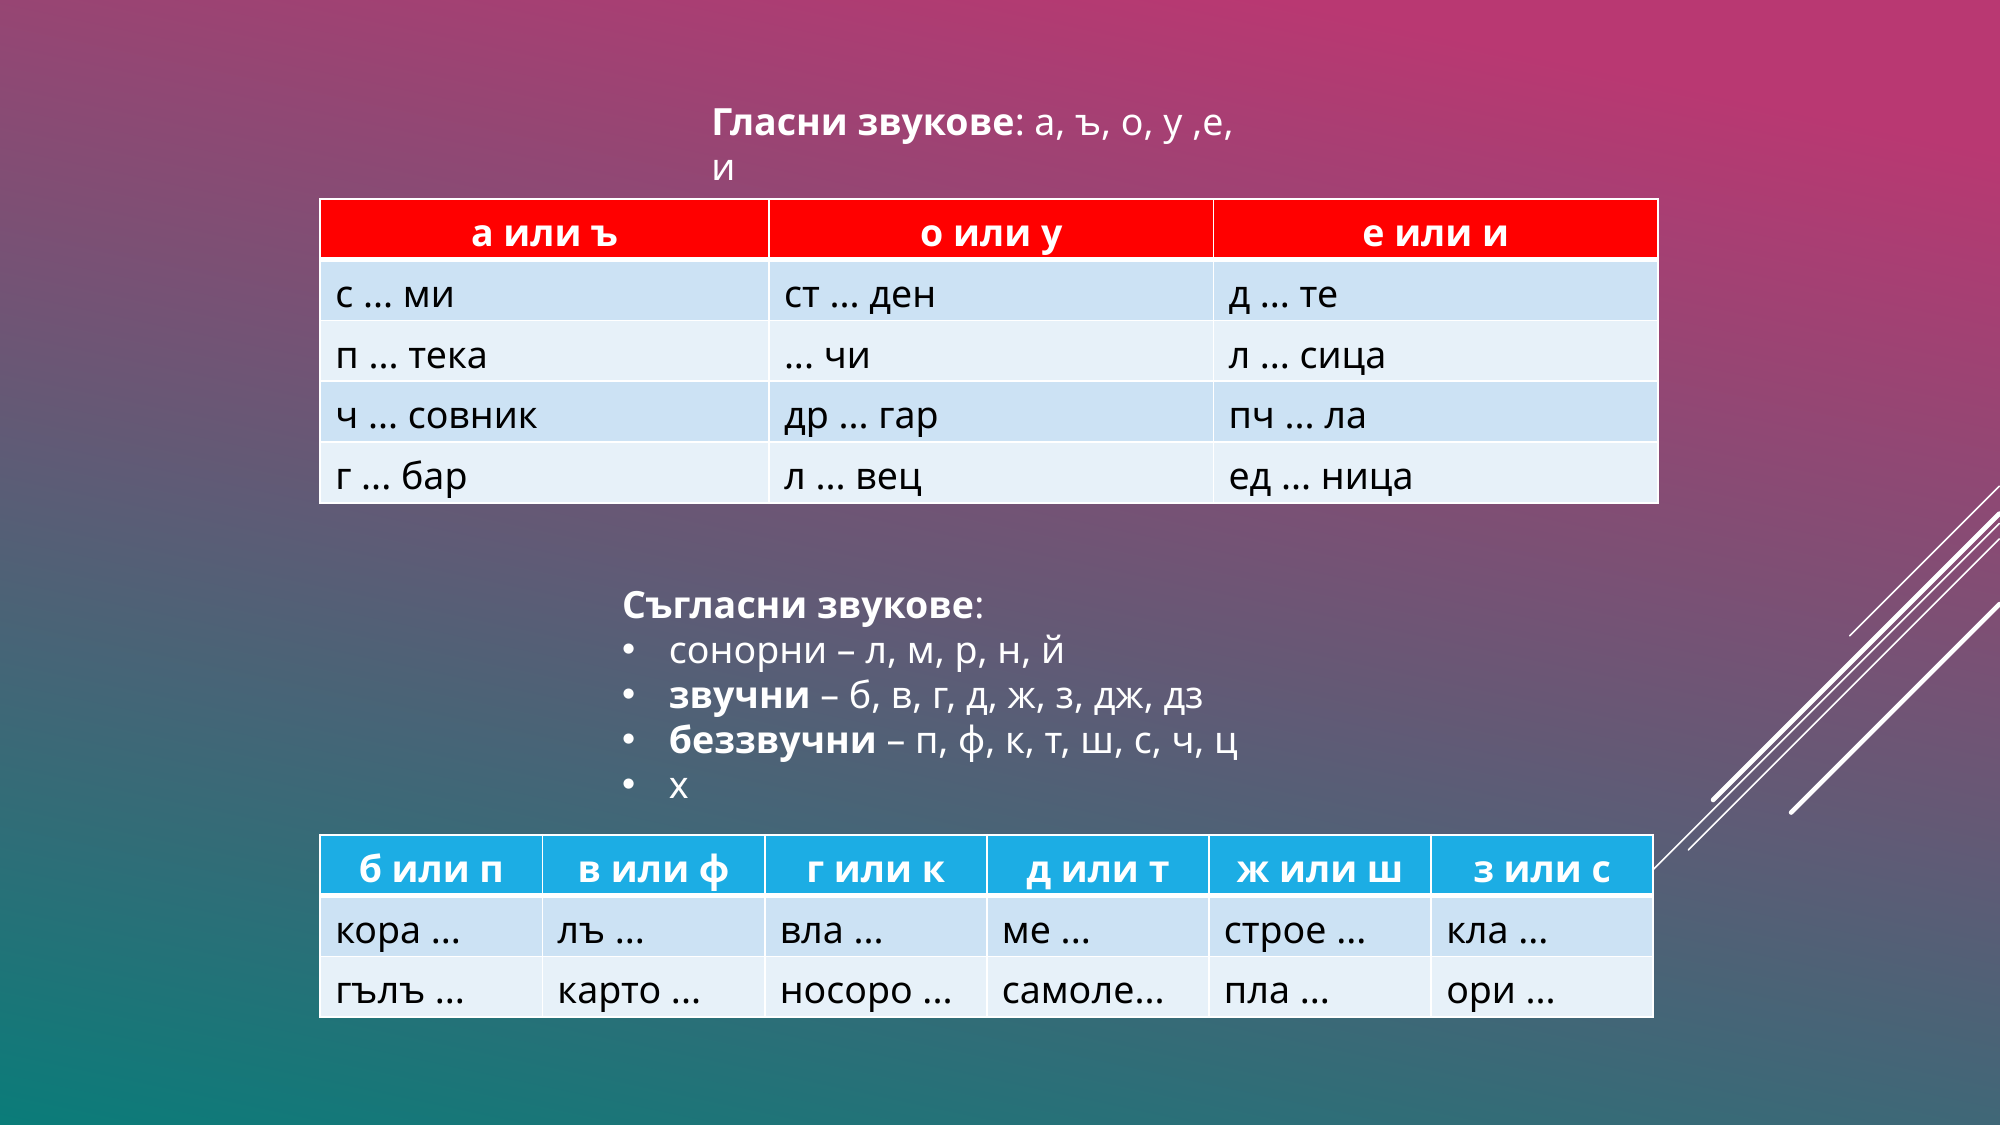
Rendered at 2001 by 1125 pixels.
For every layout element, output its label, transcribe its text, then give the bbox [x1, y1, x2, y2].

table_header о или у [770, 200, 1213, 257]
table_cell п ... тека [321, 321, 768, 380]
table_cell ч ... совник [321, 382, 768, 441]
text_box Съгласни звукове: сонорни – л, м, р, н, й звучни – б, в, г, д, ж, з, дж, дз беззвучни – п, ф, к, т, ш, с, ч, ц х [607, 573, 1298, 814]
table_cell вла ... [766, 898, 986, 956]
table_cell пла ... [1210, 957, 1430, 1016]
table_header е или и [1214, 200, 1657, 257]
table_cell д ... те [1214, 262, 1657, 320]
table_cell самоле... [988, 957, 1208, 1016]
table_cell лъ ... [543, 898, 764, 956]
table_cell ст ... ден [770, 262, 1213, 320]
table_cell пч ... ла [1214, 382, 1657, 441]
table_cell кла ... [1432, 898, 1652, 956]
table_header а или ъ [321, 200, 768, 257]
table_cell ... чи [770, 321, 1213, 380]
table_cell ед ... ница [1214, 443, 1657, 502]
table_header з или с [1432, 836, 1652, 893]
table_cell гълъ ... [321, 957, 542, 1016]
table_cell карто ... [543, 957, 764, 1016]
table_cell носоро ... [766, 957, 986, 1016]
table_cell кора ... [321, 898, 542, 956]
table_header ж или ш [1210, 836, 1430, 893]
table_cell л ... вец [770, 443, 1213, 502]
table_header д или т [988, 836, 1208, 893]
table_cell ори ... [1432, 957, 1652, 1016]
text_box Гласни звукове: а, ъ, о, у ,е, и [696, 90, 1282, 195]
table_header г или к [766, 836, 986, 893]
table_header в или ф [543, 836, 764, 893]
table_cell др ... гар [770, 382, 1213, 441]
table_cell строе ... [1210, 898, 1430, 956]
table_cell с ... ми [321, 262, 768, 320]
table_header б или п [321, 836, 542, 893]
table_cell г ... бар [321, 443, 768, 502]
table_cell л ... сица [1214, 321, 1657, 380]
table_cell ме ... [988, 898, 1208, 956]
